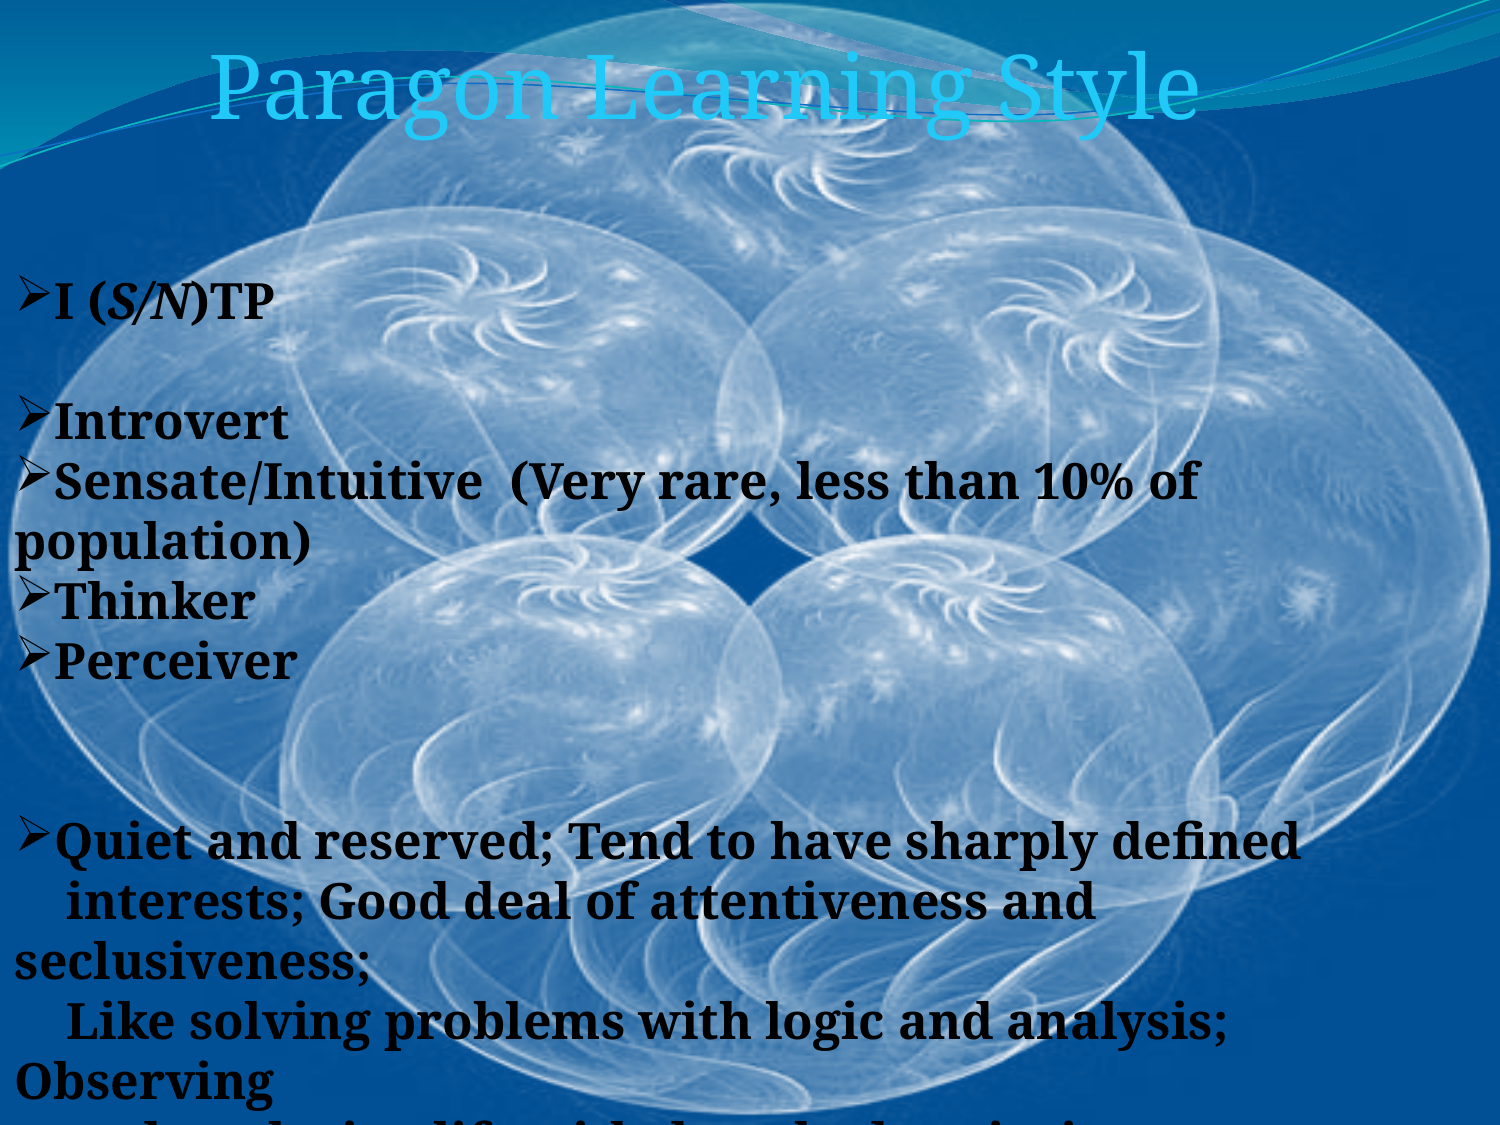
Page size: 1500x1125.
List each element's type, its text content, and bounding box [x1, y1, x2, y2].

title Paragon Learning Style [174, 0, 1238, 138]
text_box I (S/N)TP Introvert Sensate/Intuitive (Very rare, less than 10% of population) Thinker Perceiver Quiet and reserved; Tend to have sharply defined interests; Good deal of attentiveness and seclusiveness; Like solving problems with logic and analysis; Observing and analyzing life with detached curiosity [0, 262, 1450, 1125]
